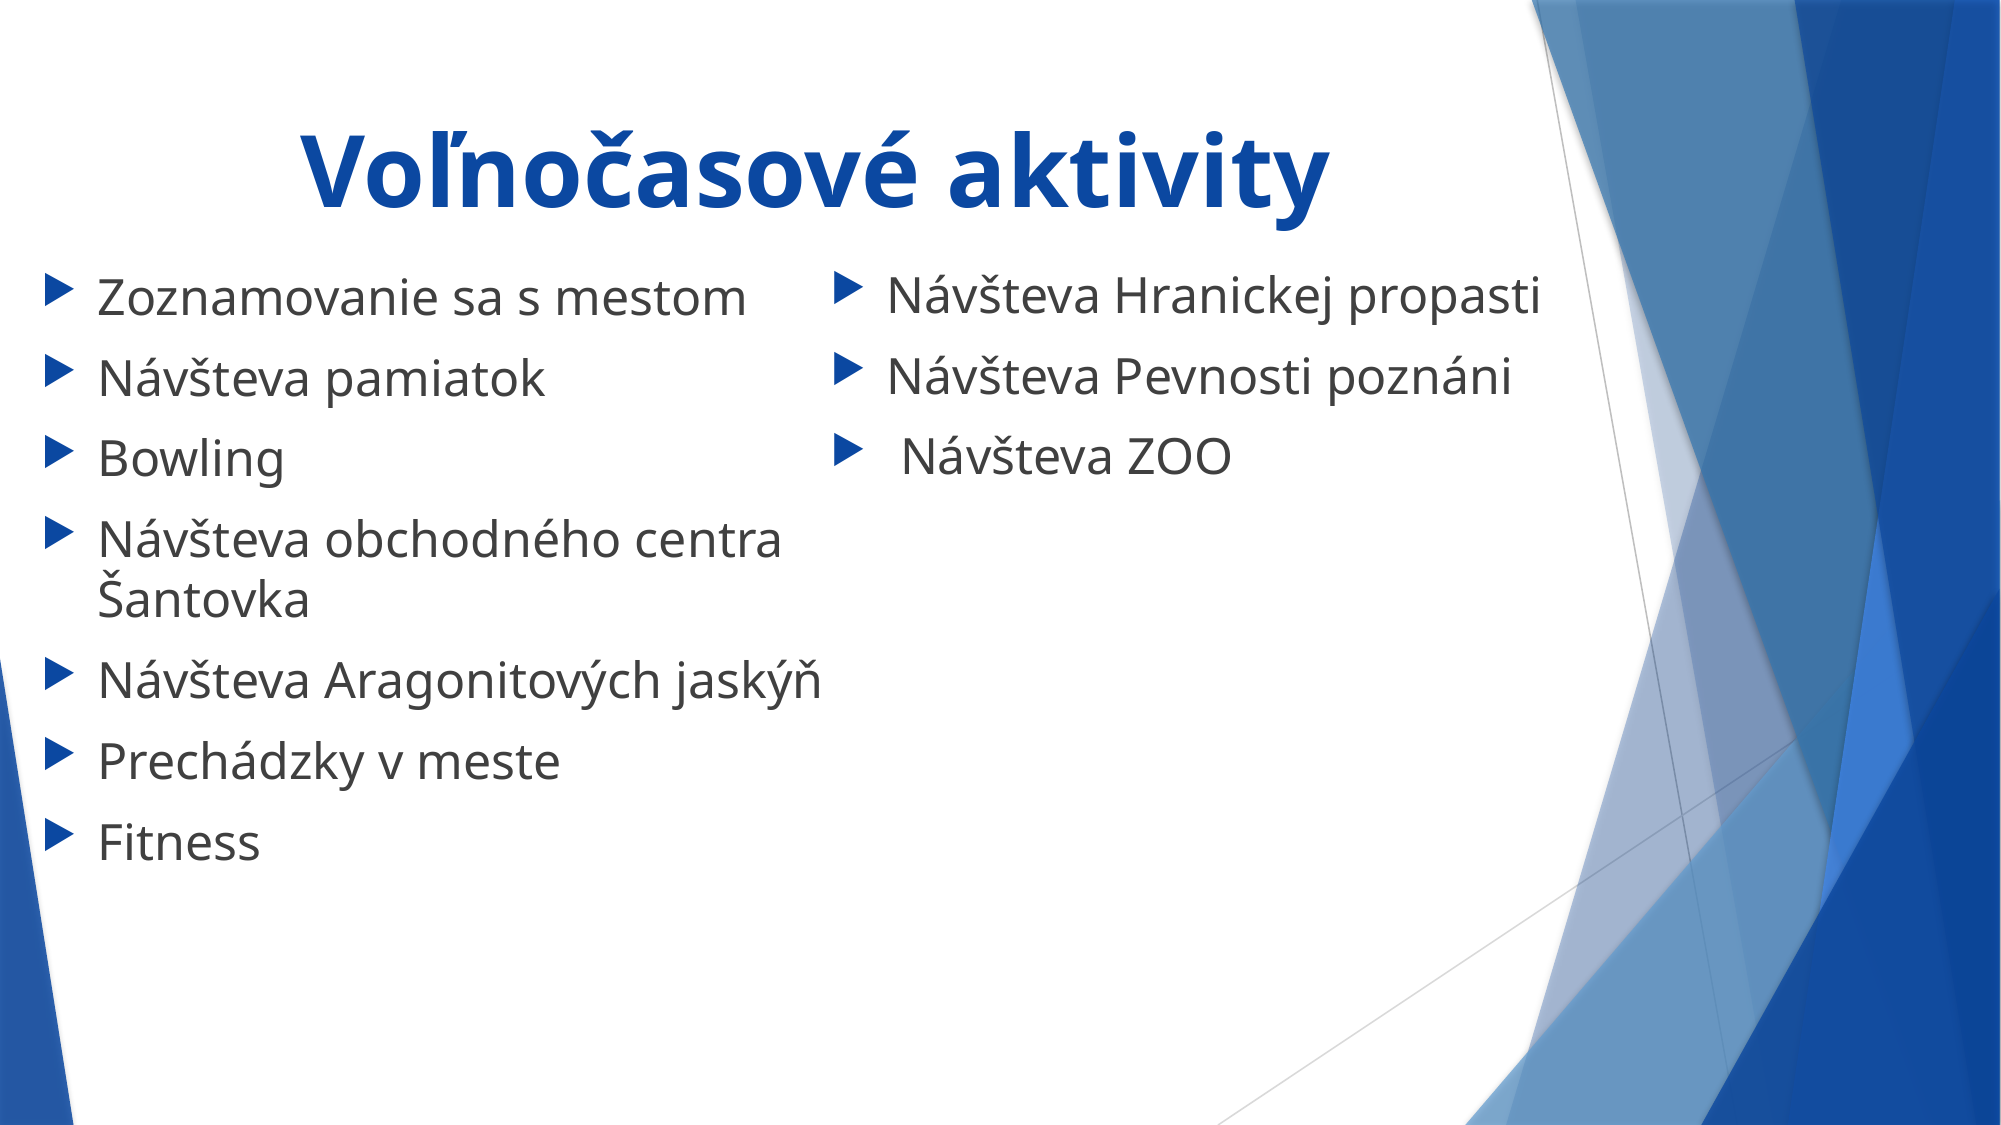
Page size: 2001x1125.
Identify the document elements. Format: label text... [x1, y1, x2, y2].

list Zoznamovanie sa s mestom Návšteva pamiatok Bowling Návšteva obchodného centra Šantovka Návšteva Aragonitových jaskýň Prechádzky v meste Fitness [26, 257, 852, 1107]
title Voľnočasové aktivity [111, 99, 1522, 257]
list Návšteva Hranickej propasti Návšteva Pevnosti poznáni Návšteva ZOO [815, 174, 1670, 1017]
